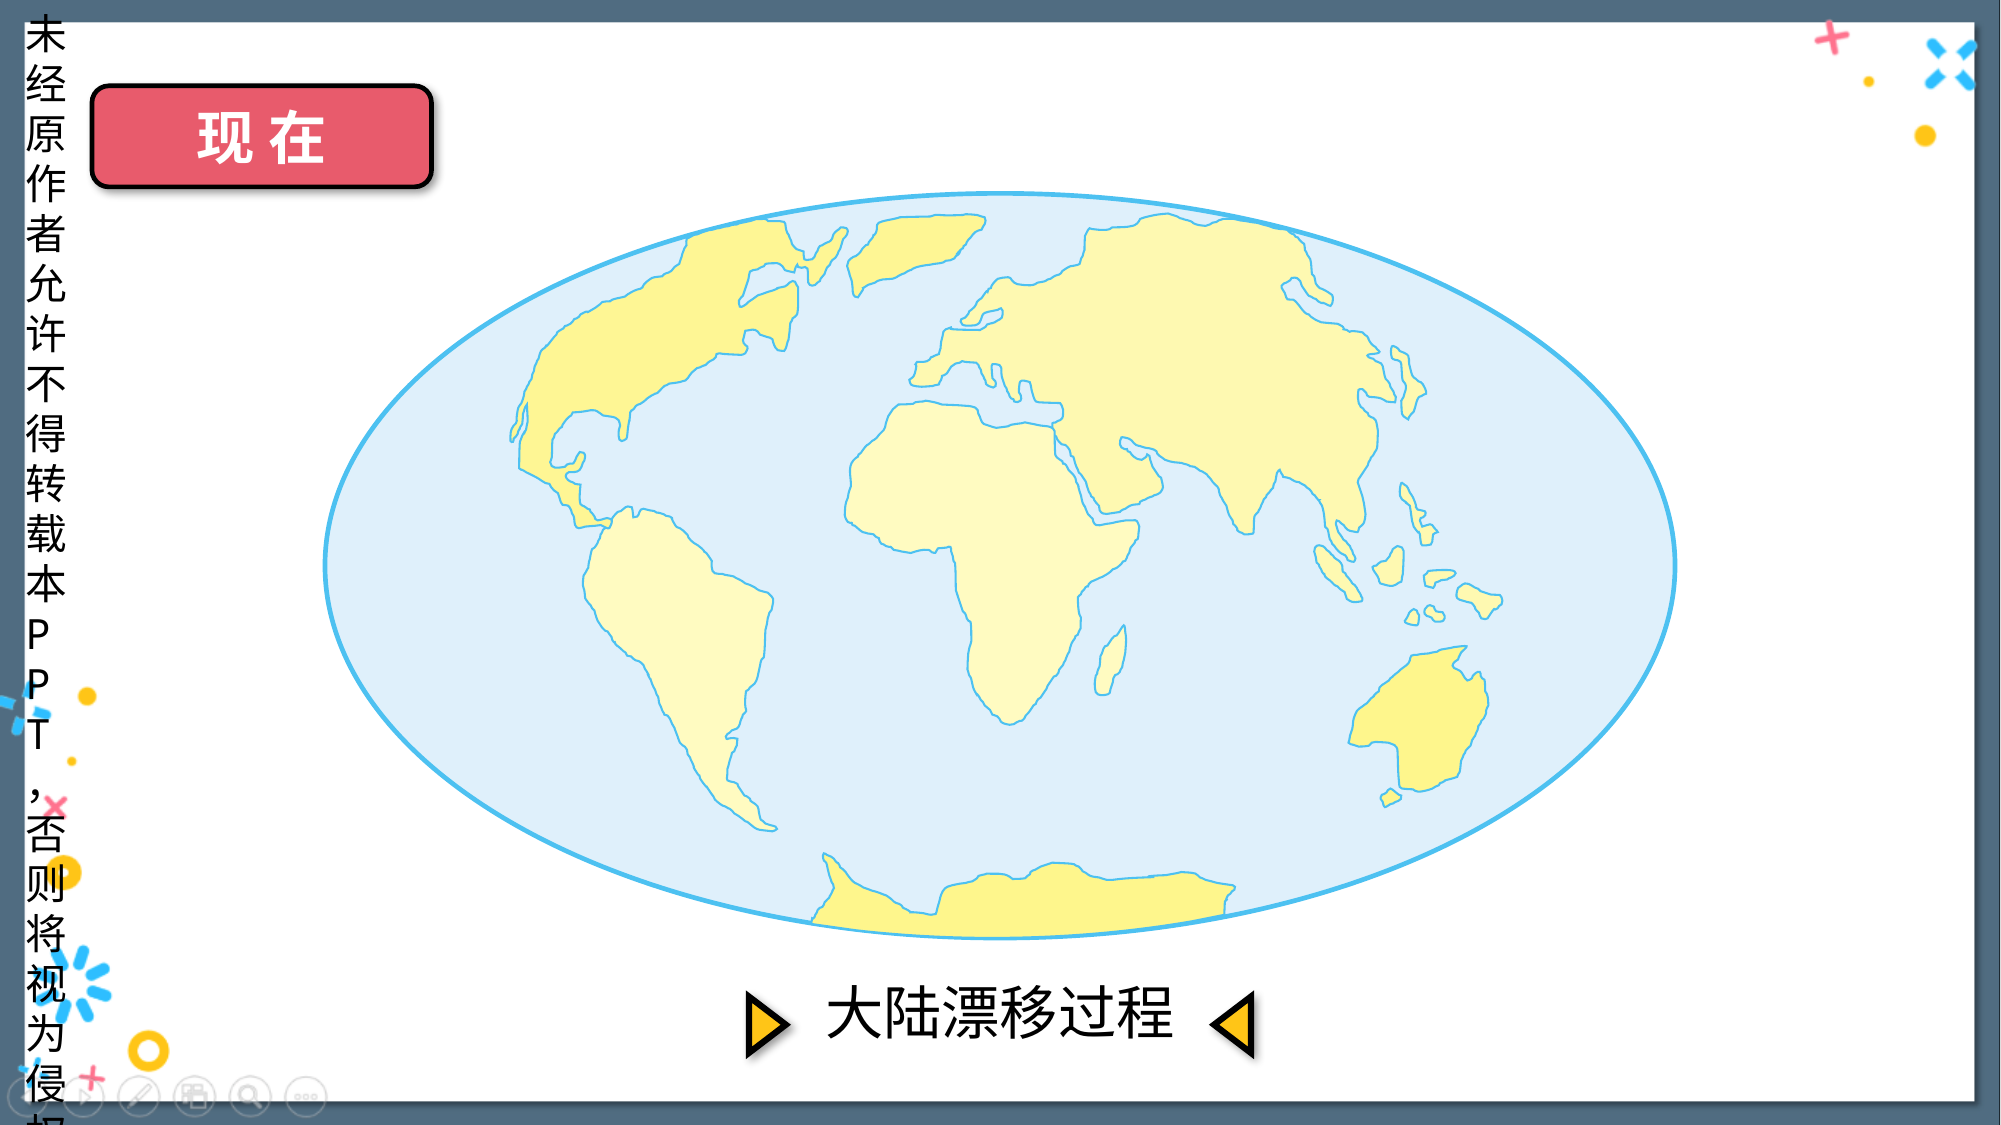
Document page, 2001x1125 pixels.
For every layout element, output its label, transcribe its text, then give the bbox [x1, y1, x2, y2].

text_box [1347, 644, 1490, 793]
text_box [1371, 544, 1405, 587]
text_box [1455, 582, 1504, 621]
text_box [843, 399, 1141, 726]
text_box [747, 994, 788, 1055]
text_box [581, 505, 779, 833]
text_box 现 在 [90, 84, 433, 188]
text_box [846, 213, 987, 299]
text_box [908, 212, 1397, 563]
text_box [1422, 568, 1457, 590]
text_box [509, 217, 849, 530]
text_box [1313, 544, 1364, 604]
text_box [323, 192, 1677, 932]
text_box [1379, 787, 1403, 809]
text_box 大陆漂移过程 [810, 968, 1190, 1054]
text_box [1398, 481, 1440, 547]
text_box [1403, 607, 1421, 627]
text_box [1423, 604, 1446, 623]
picture [47, 1121, 60, 1125]
text_box [1389, 344, 1428, 421]
text_box [808, 852, 1237, 939]
picture [0, 0, 2001, 1125]
text_box [1212, 994, 1252, 1055]
